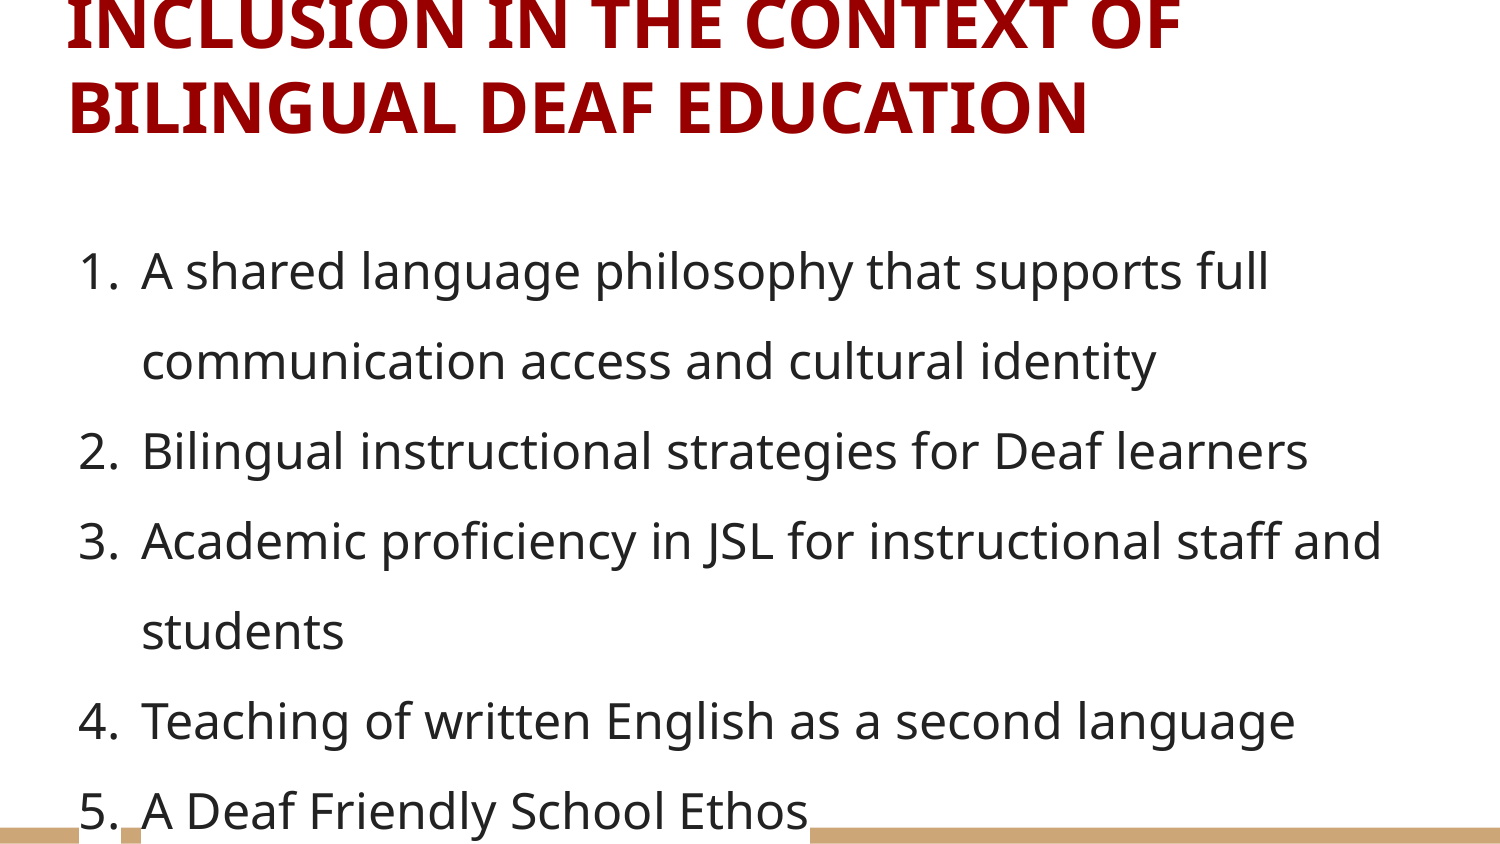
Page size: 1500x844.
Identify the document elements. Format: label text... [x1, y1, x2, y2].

title INCLUSION IN THE CONTEXT OF BILINGUAL DEAF EDUCATION [51, 35, 1481, 163]
list A shared language philosophy that supports full communication access and cultural identity Bilingual instructional strategies for Deaf learners Academic proficiency in JSL for instructional staff and students Teaching of written English as a second language A Deaf Friendly School Ethos [51, 194, 1449, 709]
